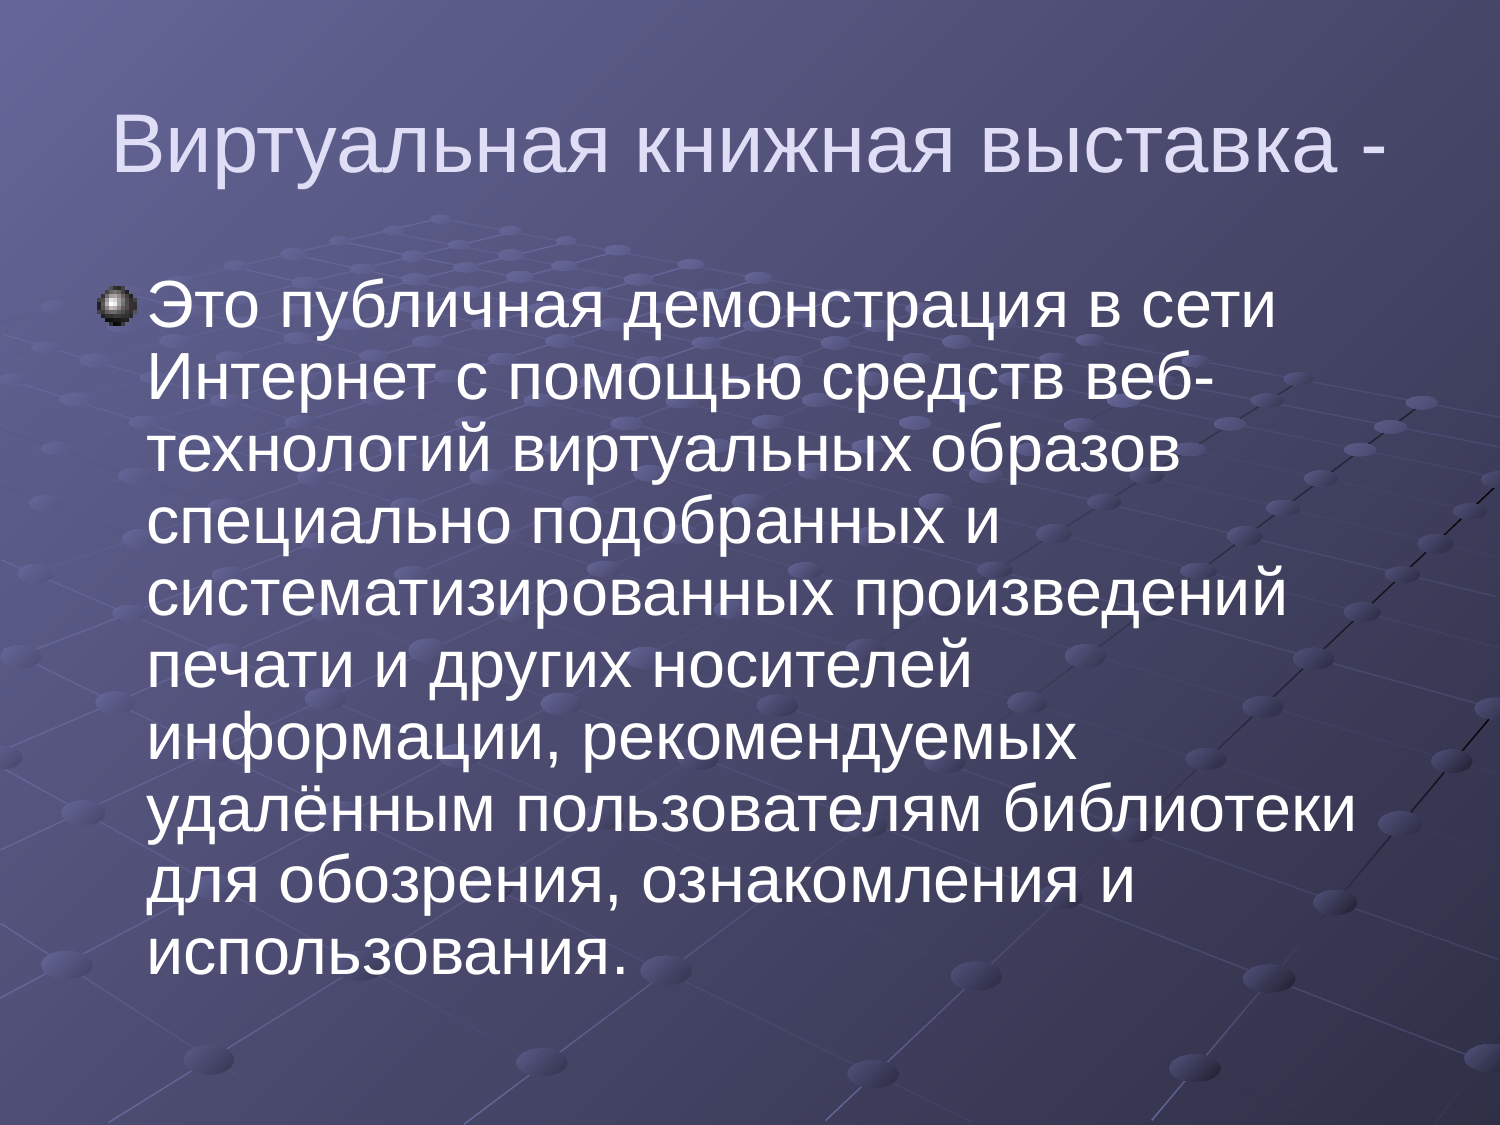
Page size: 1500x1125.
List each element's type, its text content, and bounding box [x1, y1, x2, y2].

title Виртуальная книжная выставка - [75, 45, 1425, 233]
picture [90, 278, 137, 326]
list Это публичная демонстрация в сети Интернет с помощью средств веб-технологий виртуальных образов специально подобранных и систематизированных произведений печати и других носителей информации, рекомендуемых удалённым пользователям библиотеки для обозрения, ознакомления и использования. [75, 262, 1425, 1007]
